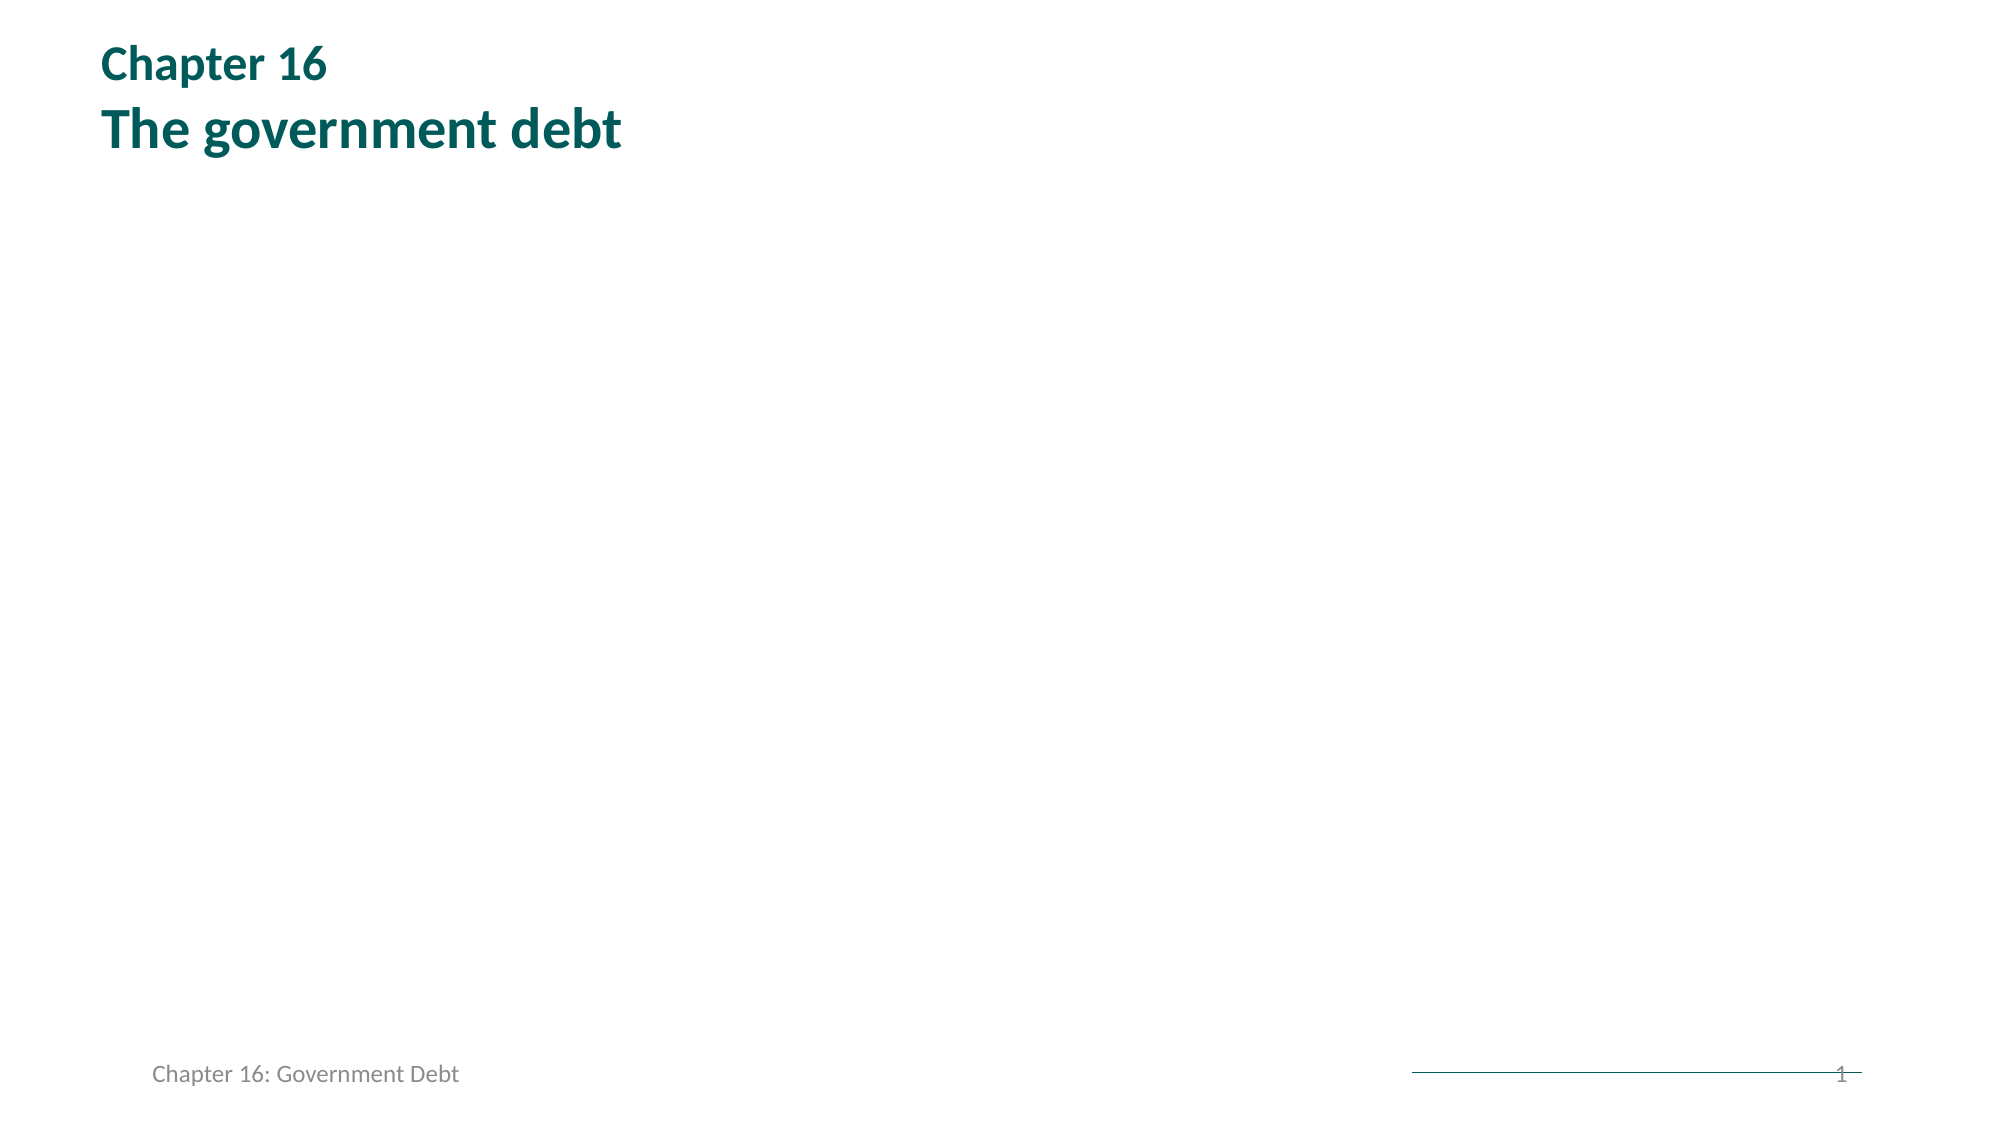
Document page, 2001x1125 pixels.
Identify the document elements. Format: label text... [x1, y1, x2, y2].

slide_number 1 [1412, 1042, 1863, 1103]
text_box Chapter 16 The government debt [86, 22, 1162, 168]
footer Chapter 16: Government Debt [137, 1042, 659, 1103]
